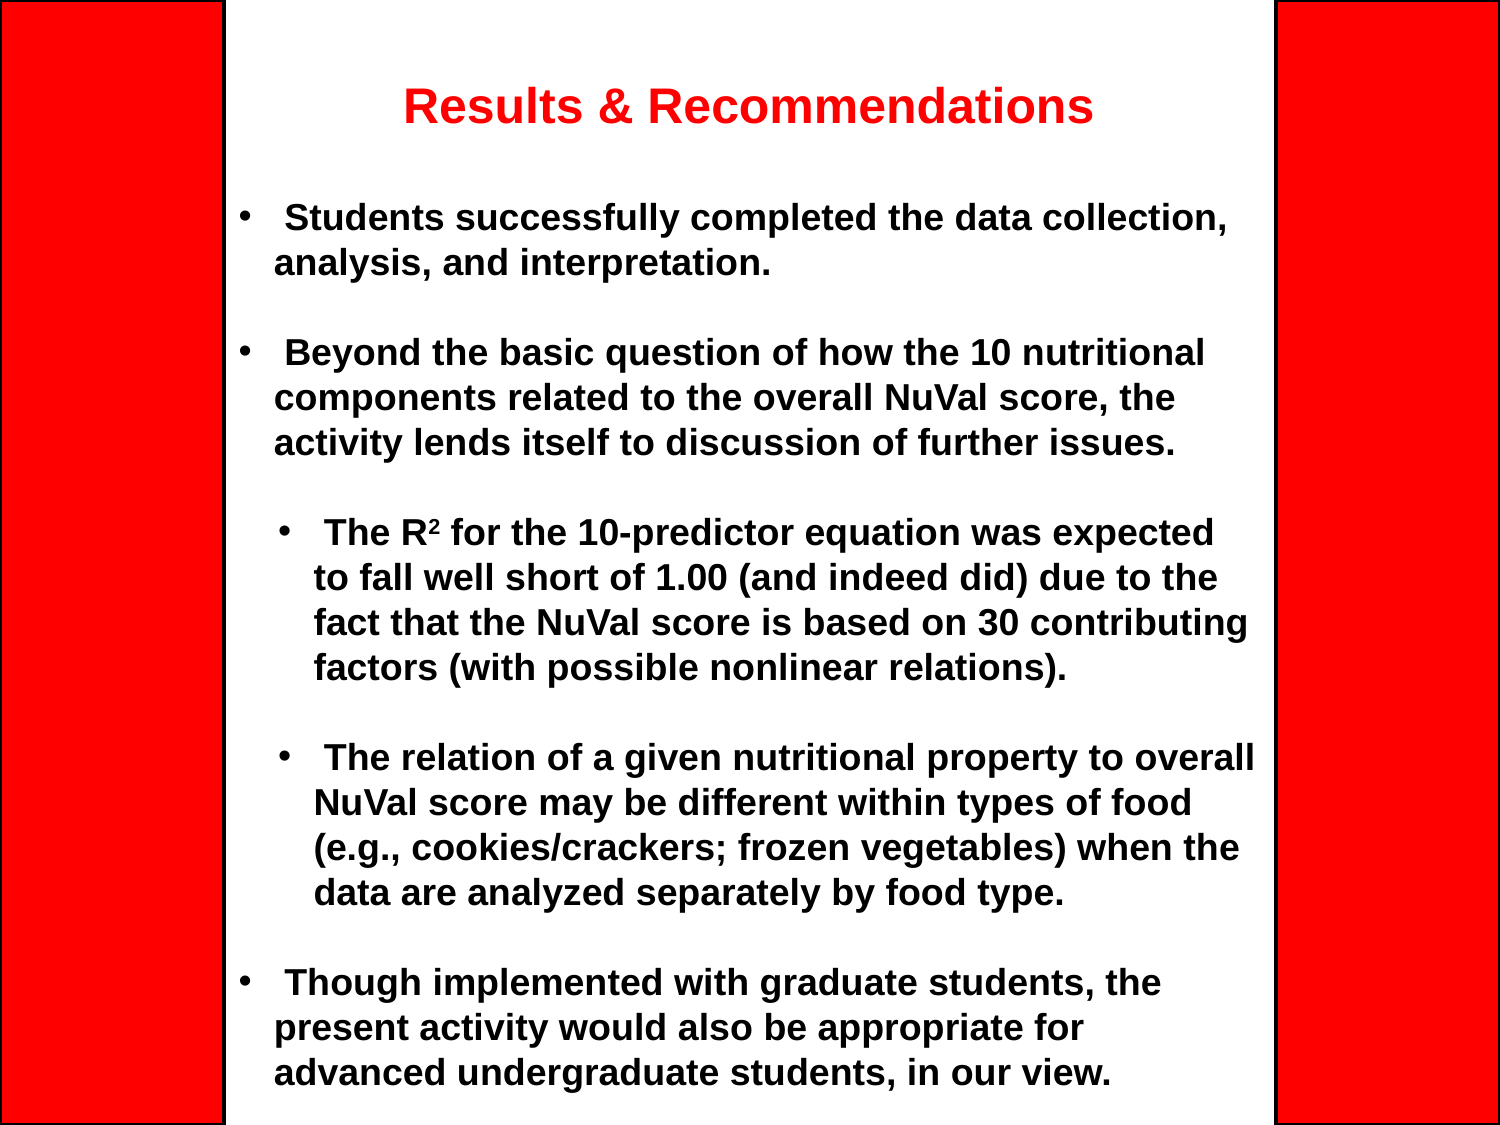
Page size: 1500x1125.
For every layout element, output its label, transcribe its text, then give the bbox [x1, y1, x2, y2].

text_box [0, 0, 226, 1125]
text_box Results & Recommendations Students successfully completed the data collection, analysis, and interpretation. Beyond the basic question of how the 10 nutritional components related to the overall NuVal score, the activity lends itself to discussion of further issues. The R2 for the 10-predictor equation was expected to fall well short of 1.00 (and indeed did) due to the fact that the NuVal score is based on 30 contributing factors (with possible nonlinear relations). The relation of a given nutritional property to overall NuVal score may be different within types of food (e.g., cookies/crackers; frozen vegetables) when the data are analyzed separately by food type. Though implemented with graduate students, the present activity would also be appropriate for advanced undergraduate students, in our view. [223, 66, 1274, 1101]
text_box [1274, 0, 1500, 1125]
